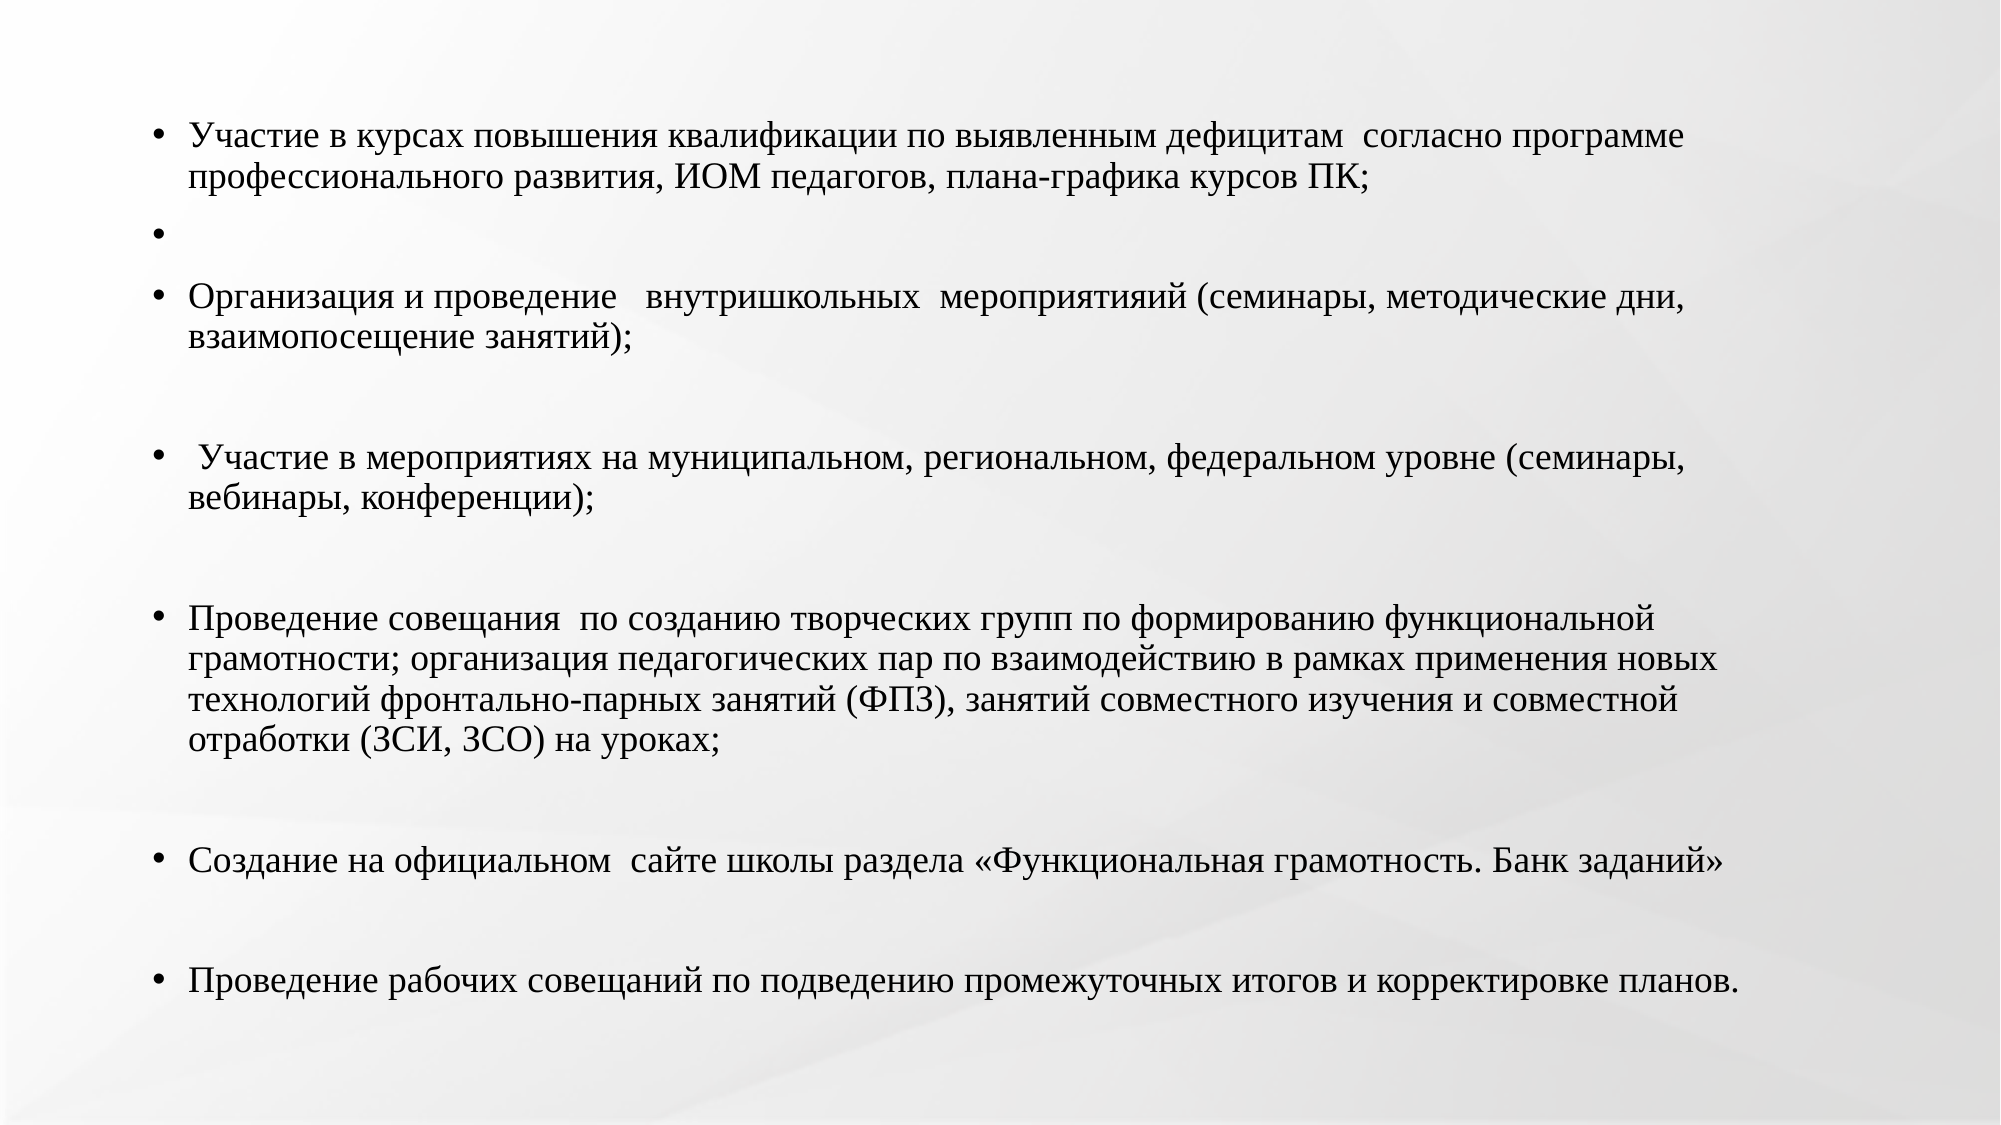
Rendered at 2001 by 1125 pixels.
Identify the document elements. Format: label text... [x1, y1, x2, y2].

picture [0, 0, 2001, 1125]
list Участие в курсах повышения квалификации по выявленным дефицитам согласно программе профессионального развития, ИОМ педагогов, плана-графика курсов ПК; Организация и проведение внутришкольных мероприятияий (семинары, методические дни, взаимопосещение занятий); Участие в мероприятиях на муниципальном, региональном, федеральном уровне (семинары, вебинары, конференции); Проведение совещания по созданию творческих групп по формированию функциональной грамотности; организация педагогических пар по взаимодействию в рамках применения новых технологий фронтально-парных занятий (ФПЗ), занятий совместного изучения и совместной отработки (ЗСИ, ЗСО) на уроках; Создание на официальном сайте школы раздела «Функциональная грамотность. Банк заданий» Проведение рабочих совещаний по подведению промежуточных итогов и корректировке планов. [137, 107, 1863, 1014]
